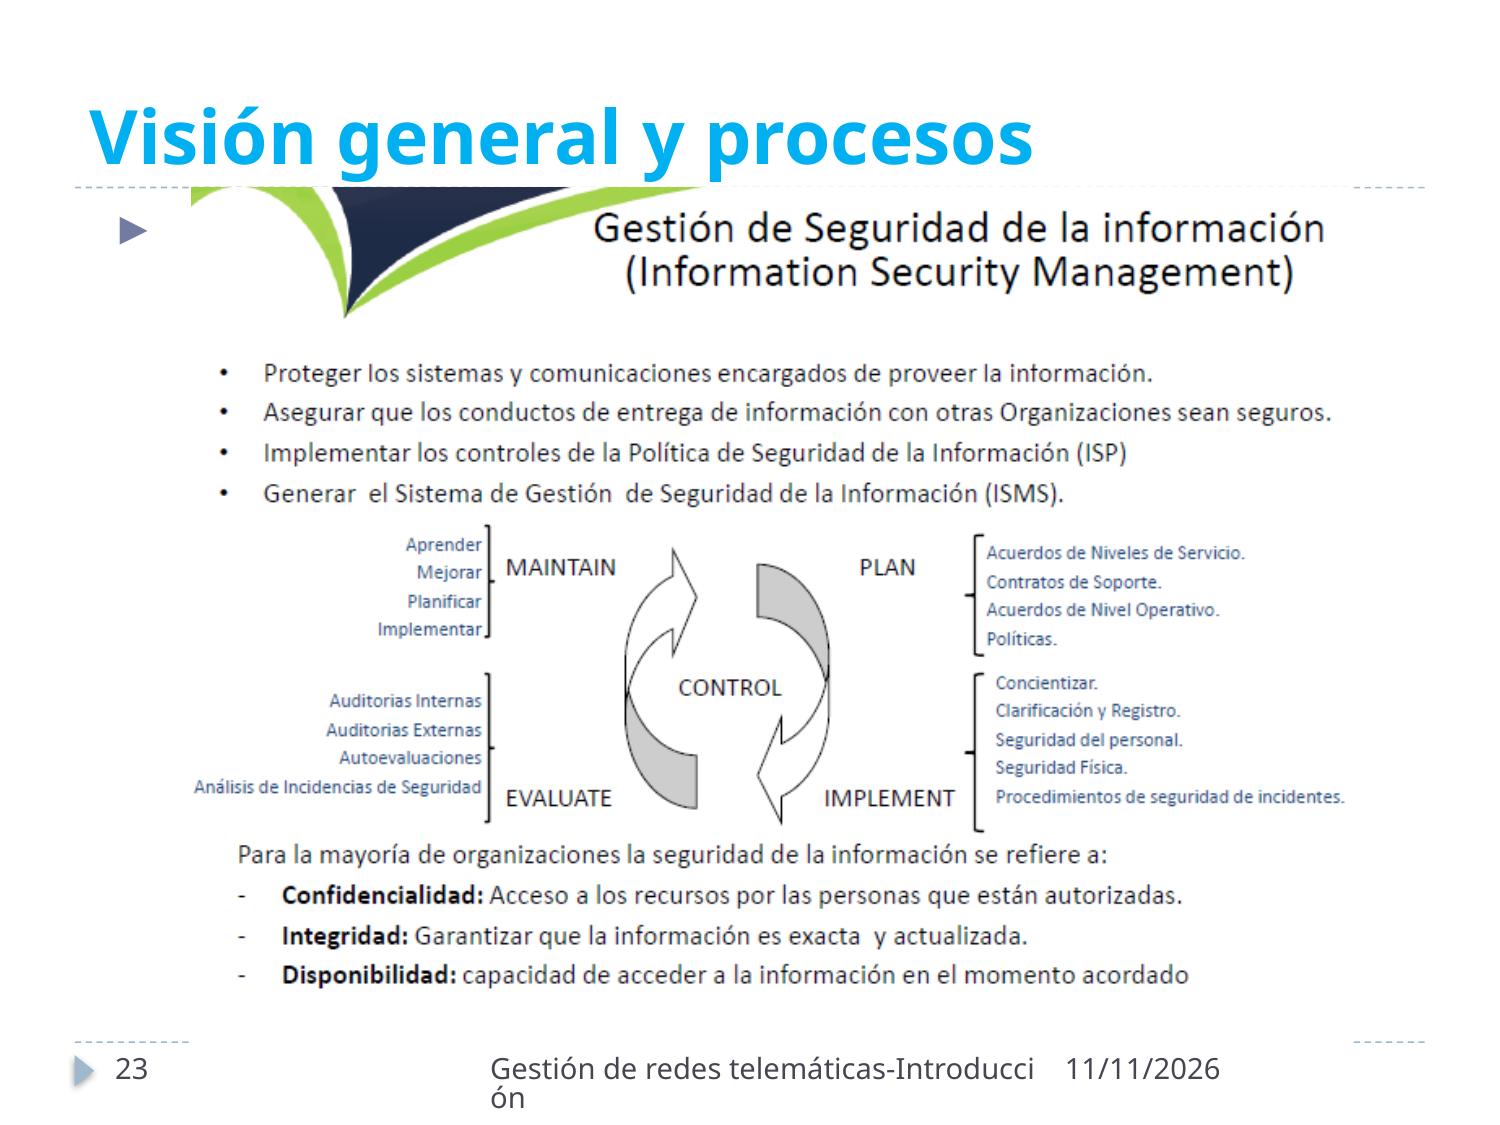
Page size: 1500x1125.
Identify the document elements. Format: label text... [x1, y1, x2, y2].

slide_number 23 [100, 1042, 426, 1103]
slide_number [1051, 1042, 1426, 1103]
footer Gestión de redes telemáticas-Introducción [475, 1057, 1051, 1103]
title Visión general y procesos [75, 24, 1425, 188]
list [100, 184, 1376, 835]
picture [191, 187, 1353, 1044]
